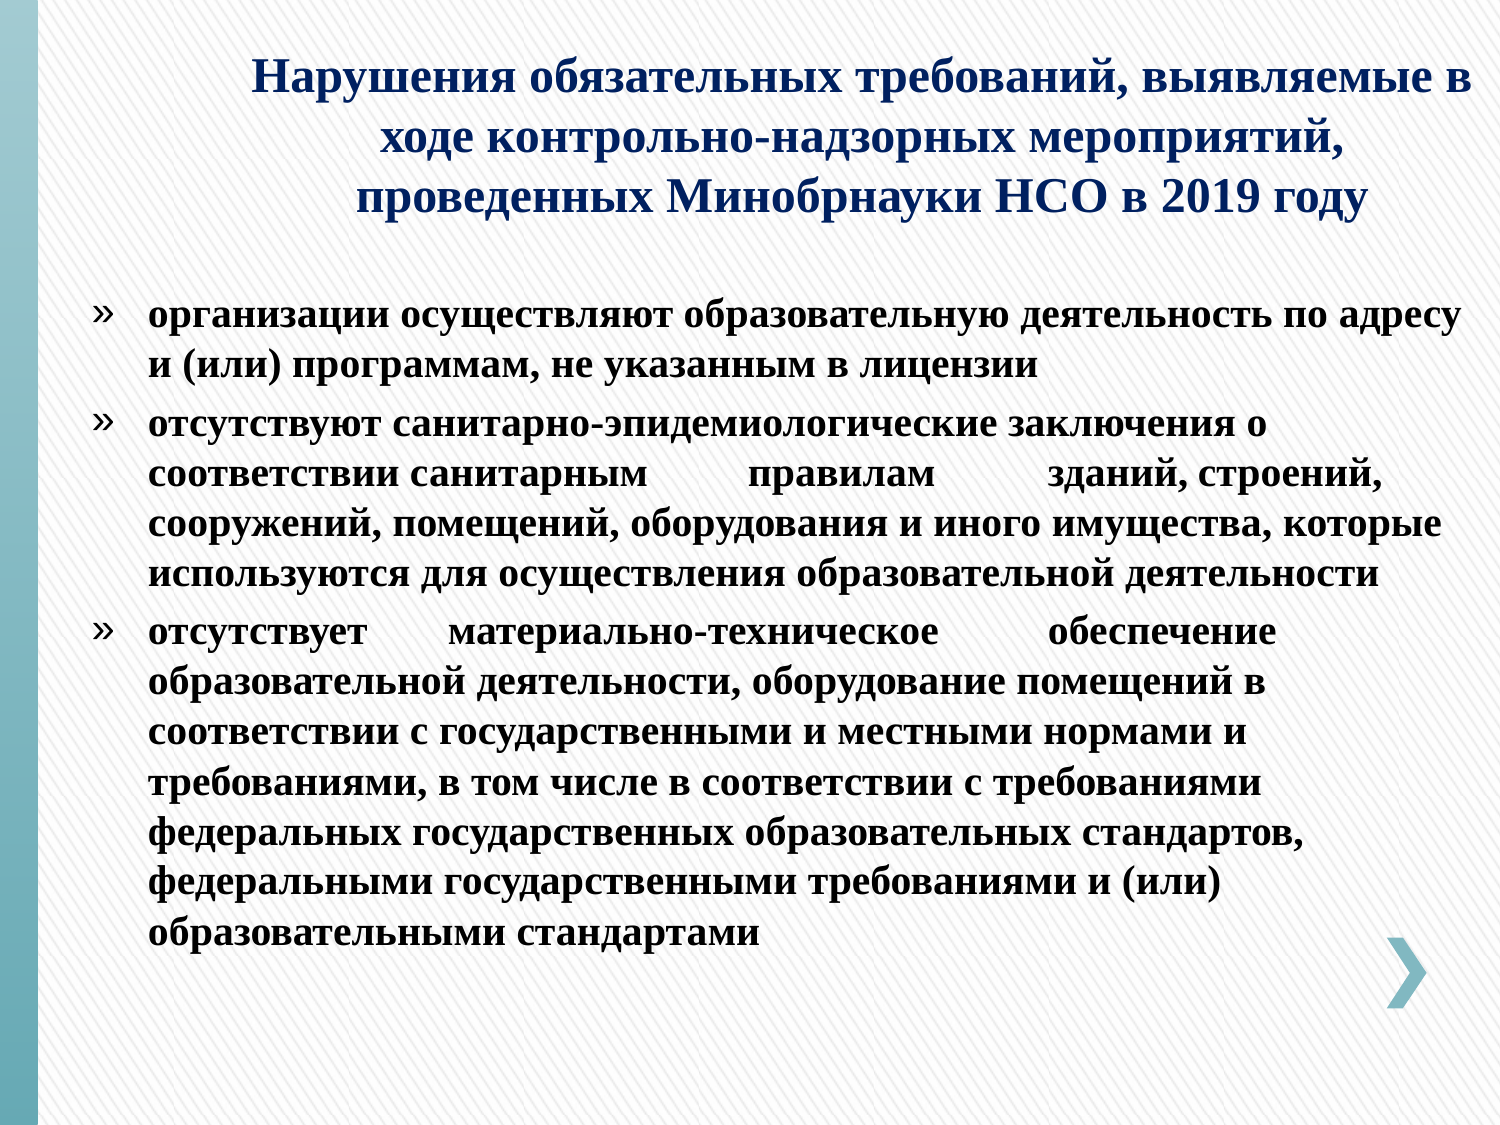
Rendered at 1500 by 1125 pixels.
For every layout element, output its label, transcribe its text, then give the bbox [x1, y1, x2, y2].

list организации осуществляют образовательную деятельность по адресу и (или) программам, не указанным в лицензии отсутствуют санитарно-эпидемиологические заключения о соответствии санитарным правилам зданий, строений, сооружений, помещений, оборудования и иного имущества, которые используются для осуществления образовательной деятельности отсутствует материально-техническое обеспечение образовательной деятельности, оборудование помещений в соответствии с государственными и местными нормами и требованиями, в том числе в соответствии с требованиями федеральных государственных образовательных стандартов, федеральными государственными требованиями и (или) образовательными стандартами [76, 219, 1500, 1059]
title Нарушения обязательных требований, выявляемые в ходе контрольно-надзорных мероприятий, проведенных Минобрнауки НСО в 2019 году [224, 40, 1500, 219]
